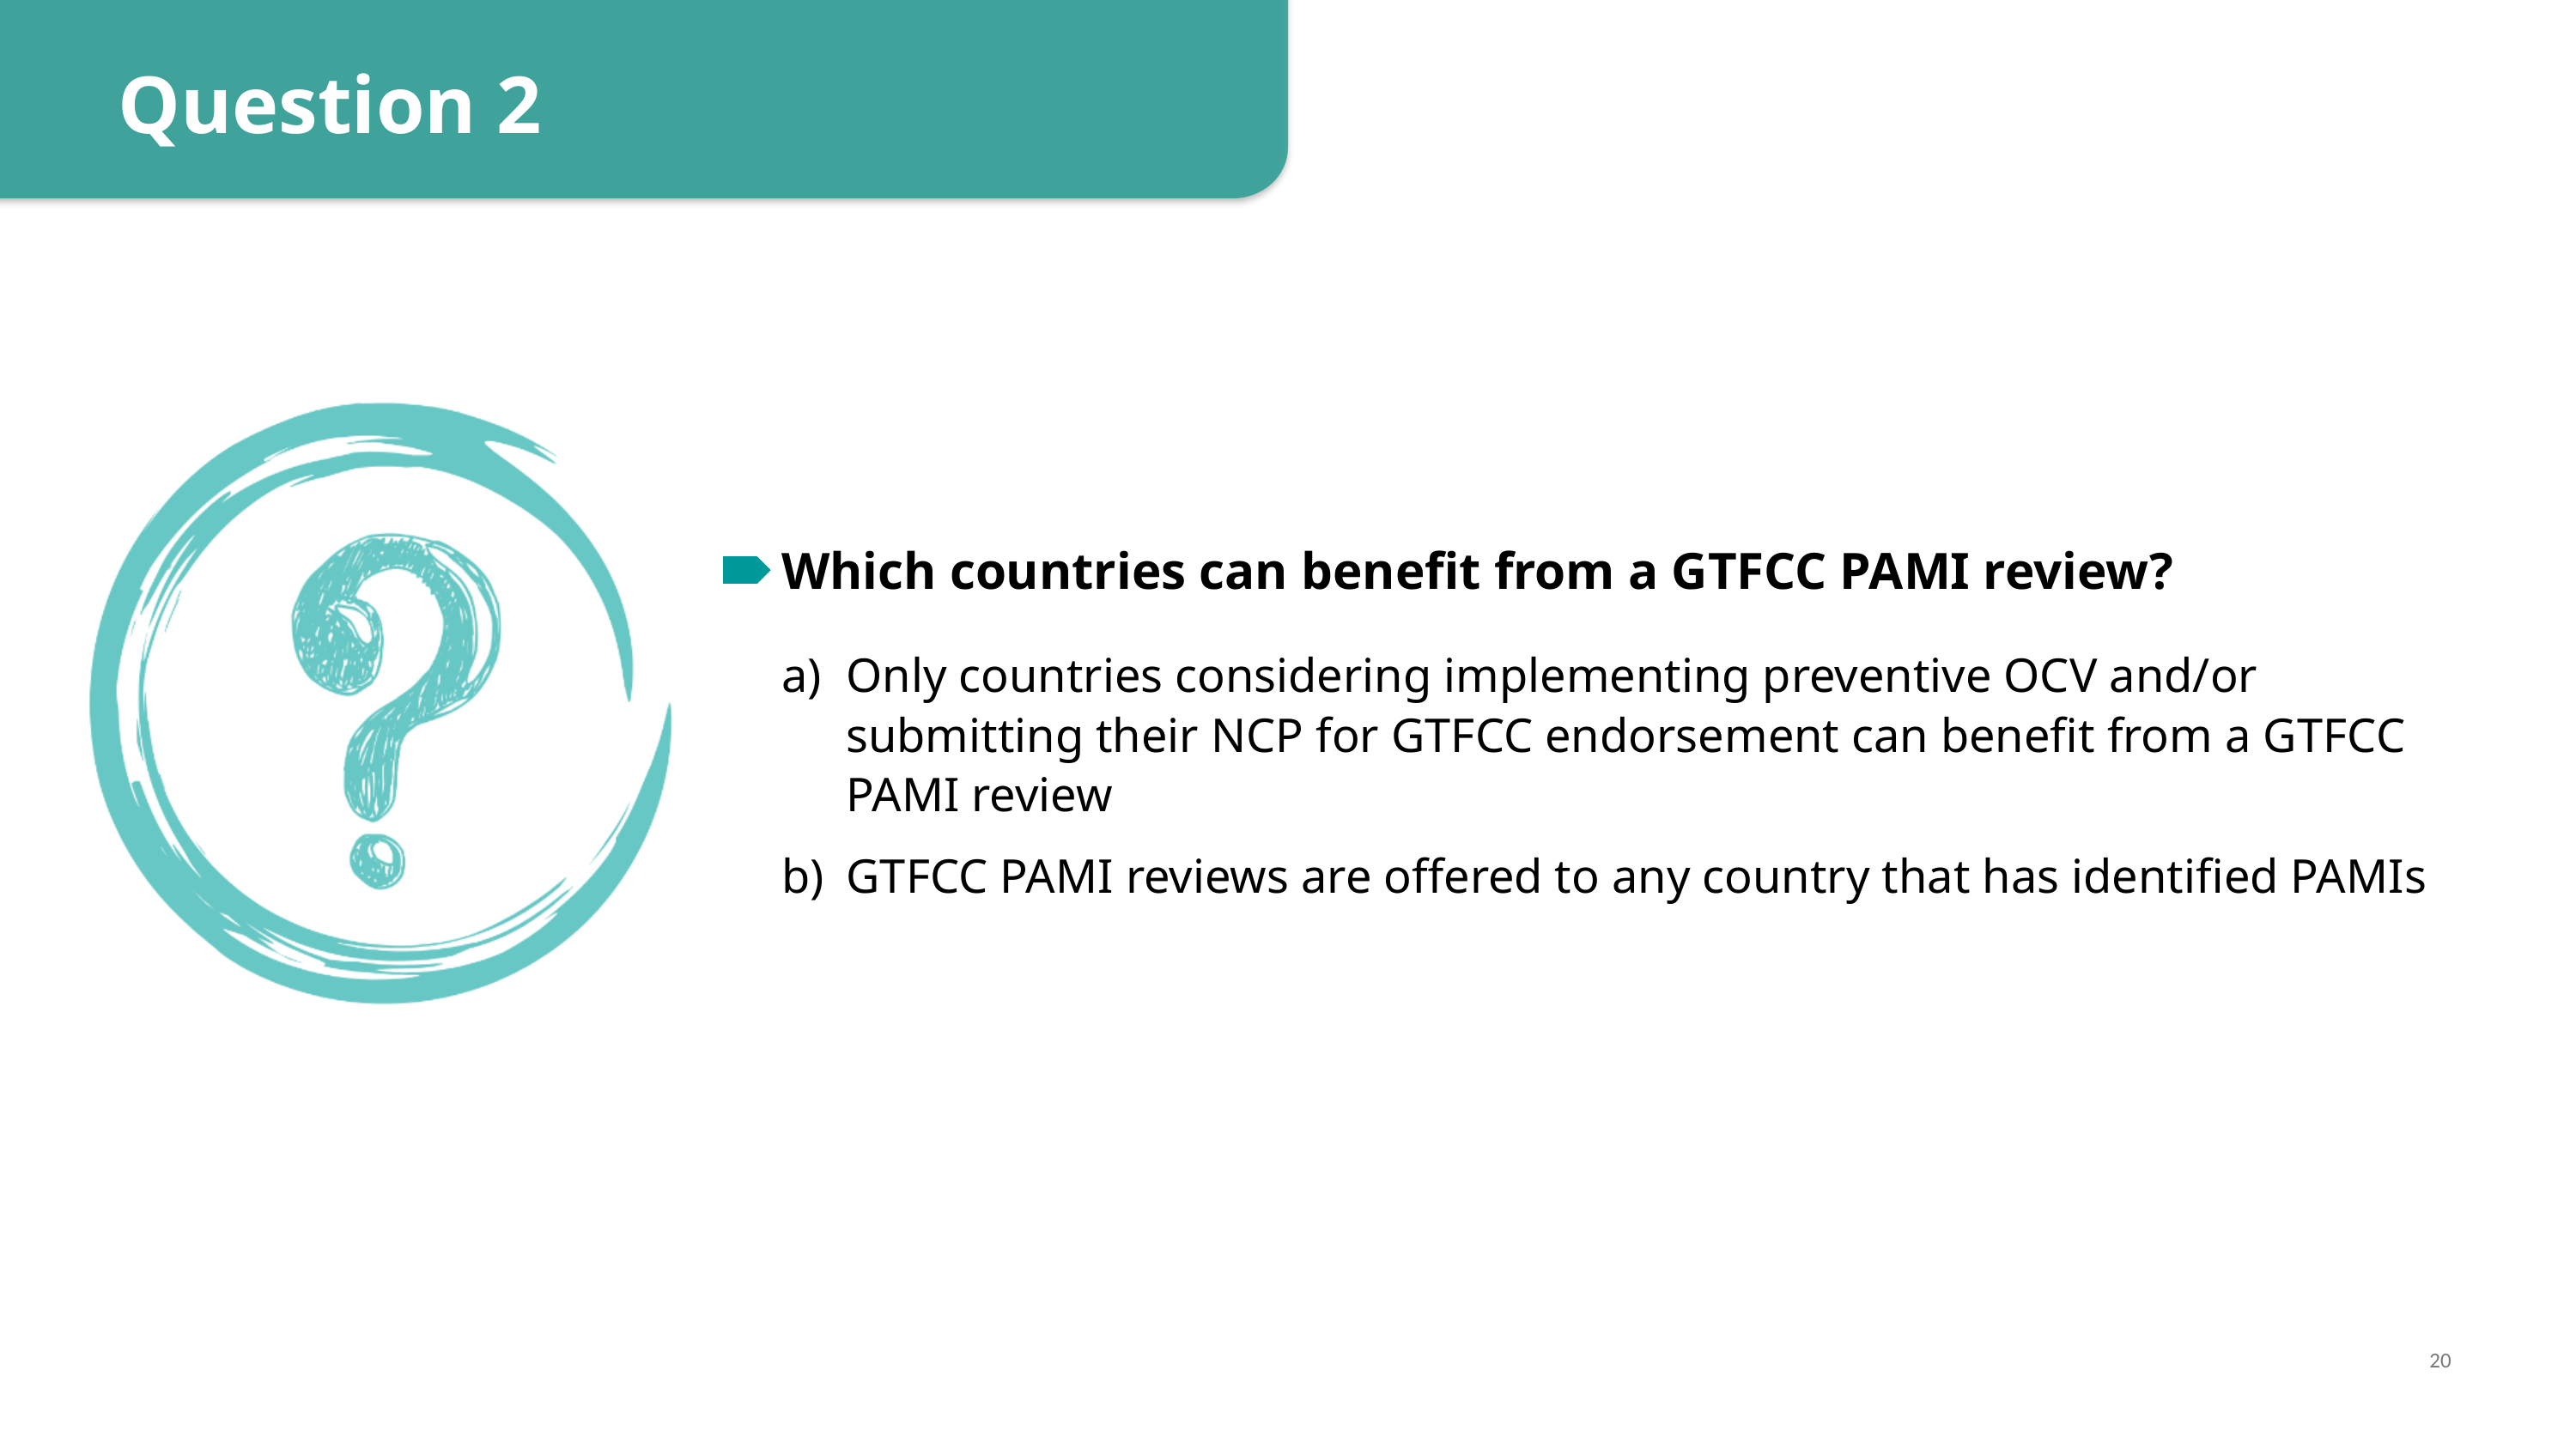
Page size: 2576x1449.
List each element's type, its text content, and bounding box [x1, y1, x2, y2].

text_box Which countries can benefit from a GTFCC PAMI review? Only countries considering implementing preventive OCV and/or submitting their NCP for GTFCC endorsement can benefit from a GTFCC PAMI review GTFCC PAMI reviews are offered to any country that has identified PAMIs [706, 528, 2465, 995]
slide_number 20 [1884, 1320, 2464, 1398]
picture [717, 551, 774, 587]
text_box [0, 0, 1289, 199]
text_box Question 2 [118, 27, 1908, 149]
picture [54, 386, 706, 1025]
